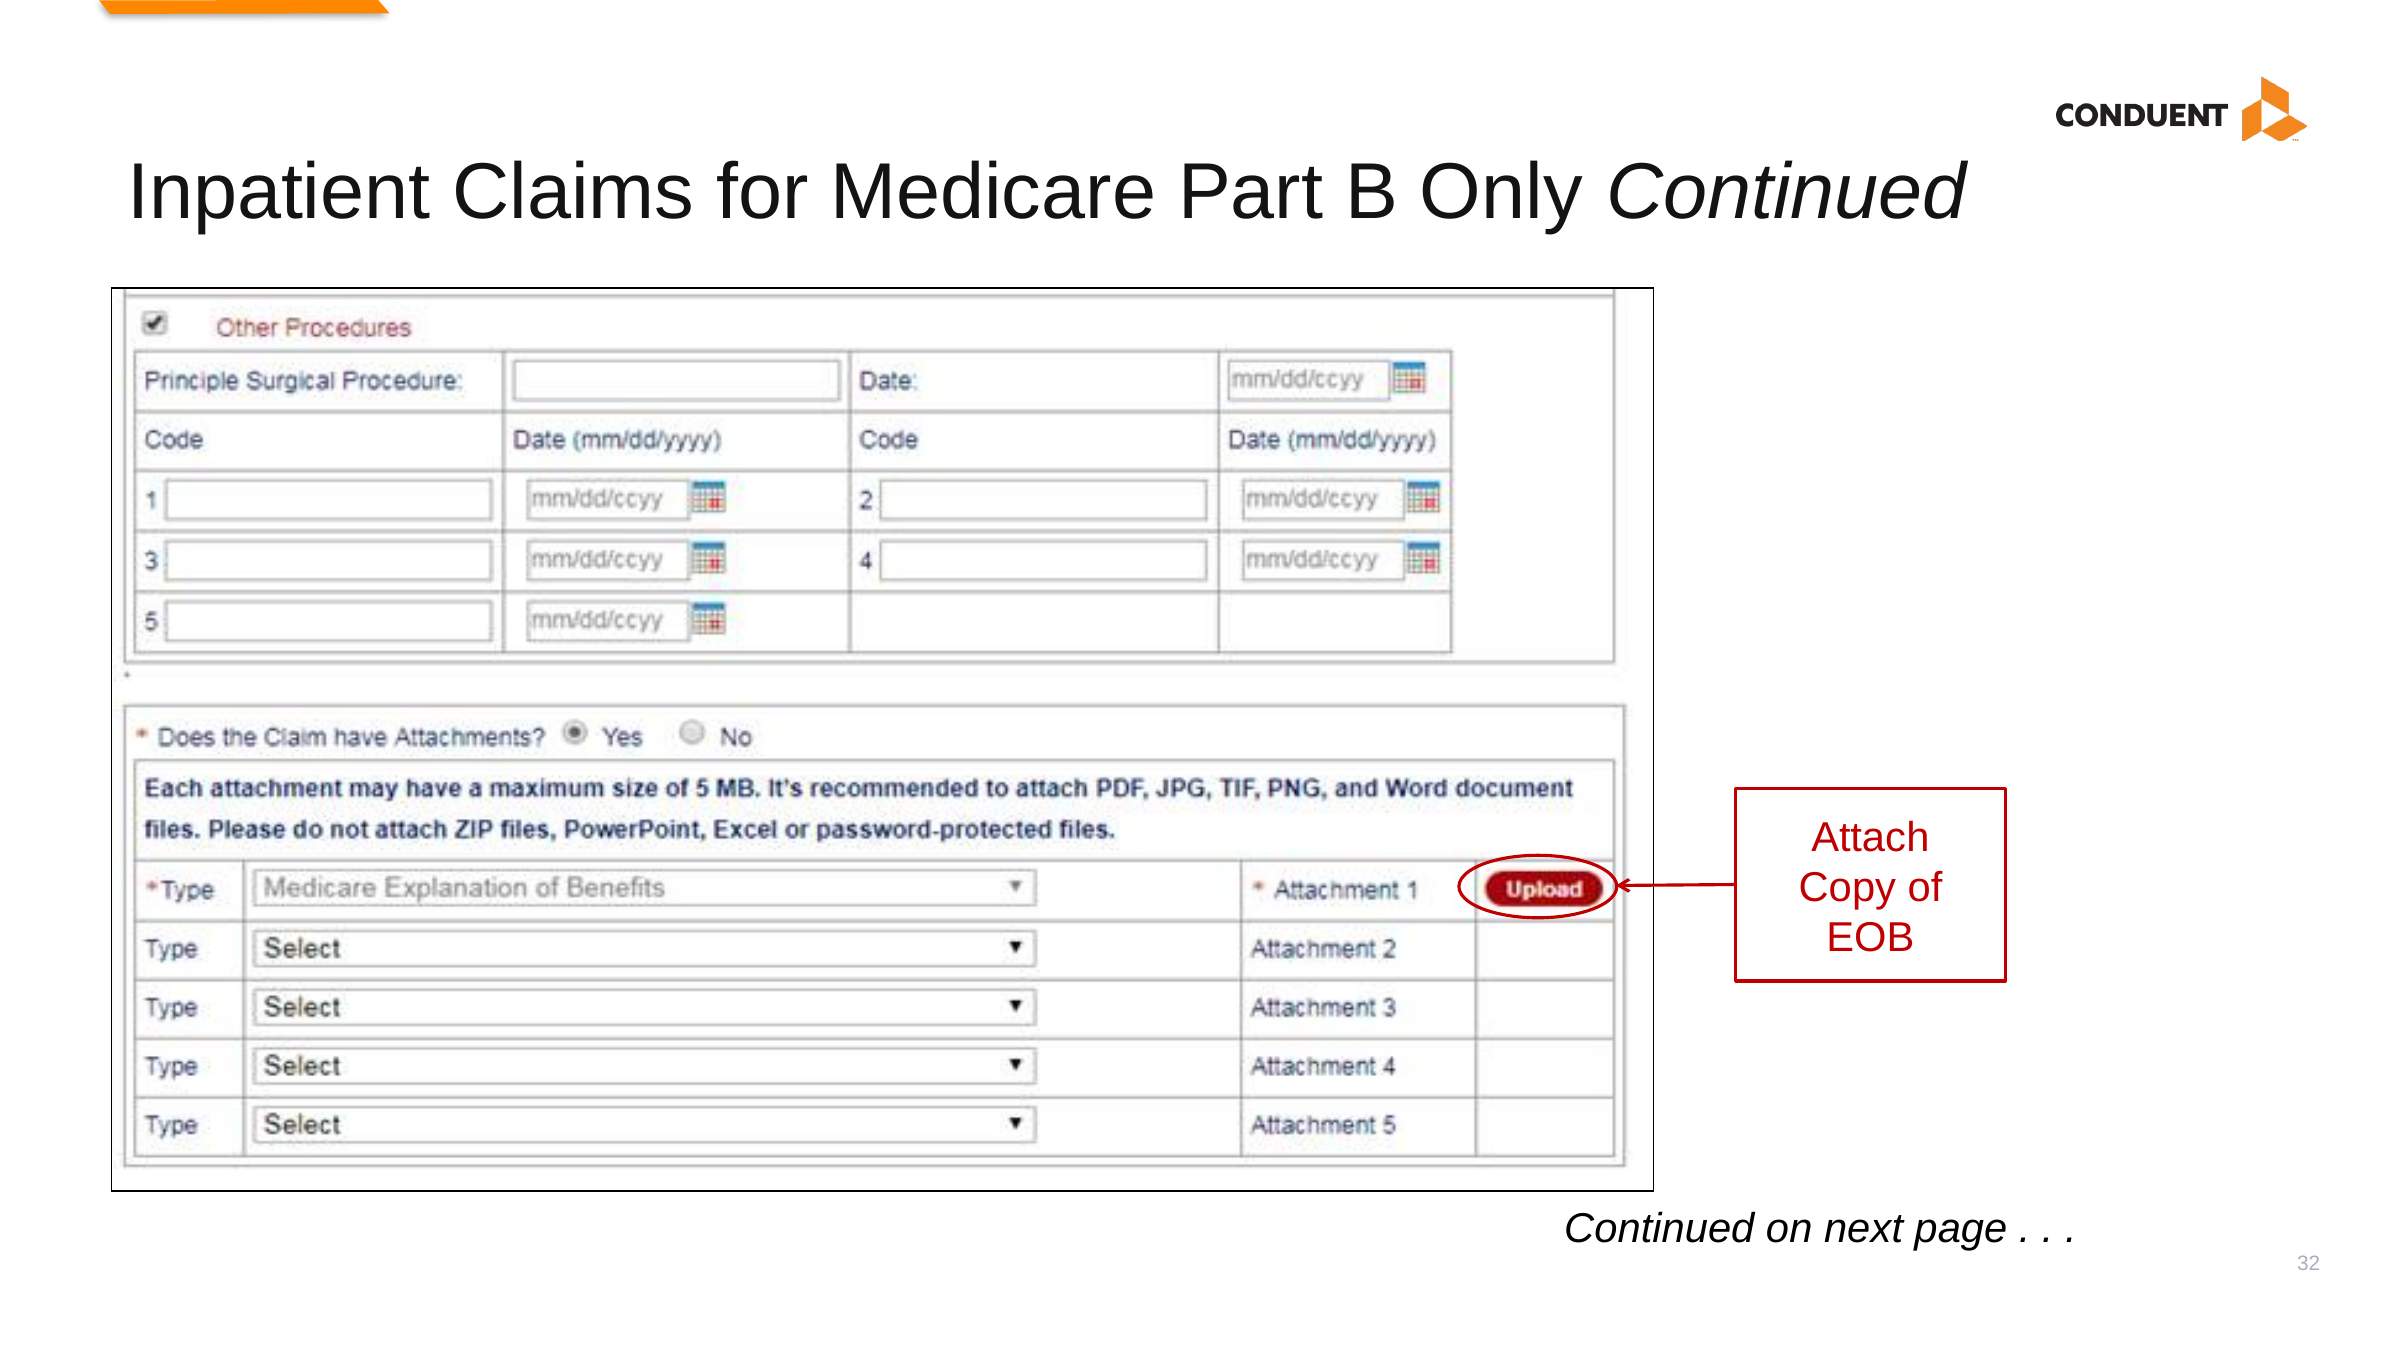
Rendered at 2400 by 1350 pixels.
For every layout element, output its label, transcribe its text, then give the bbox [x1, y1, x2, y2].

text_box Attach Copy of EOB [1735, 788, 2006, 981]
slide_number 32 [1781, 1226, 2342, 1299]
text_box Continued on next page . . . [1538, 1190, 2098, 1263]
title Inpatient Claims for Medicare Part B Only Continued [112, 134, 2098, 355]
picture [112, 288, 1653, 1191]
